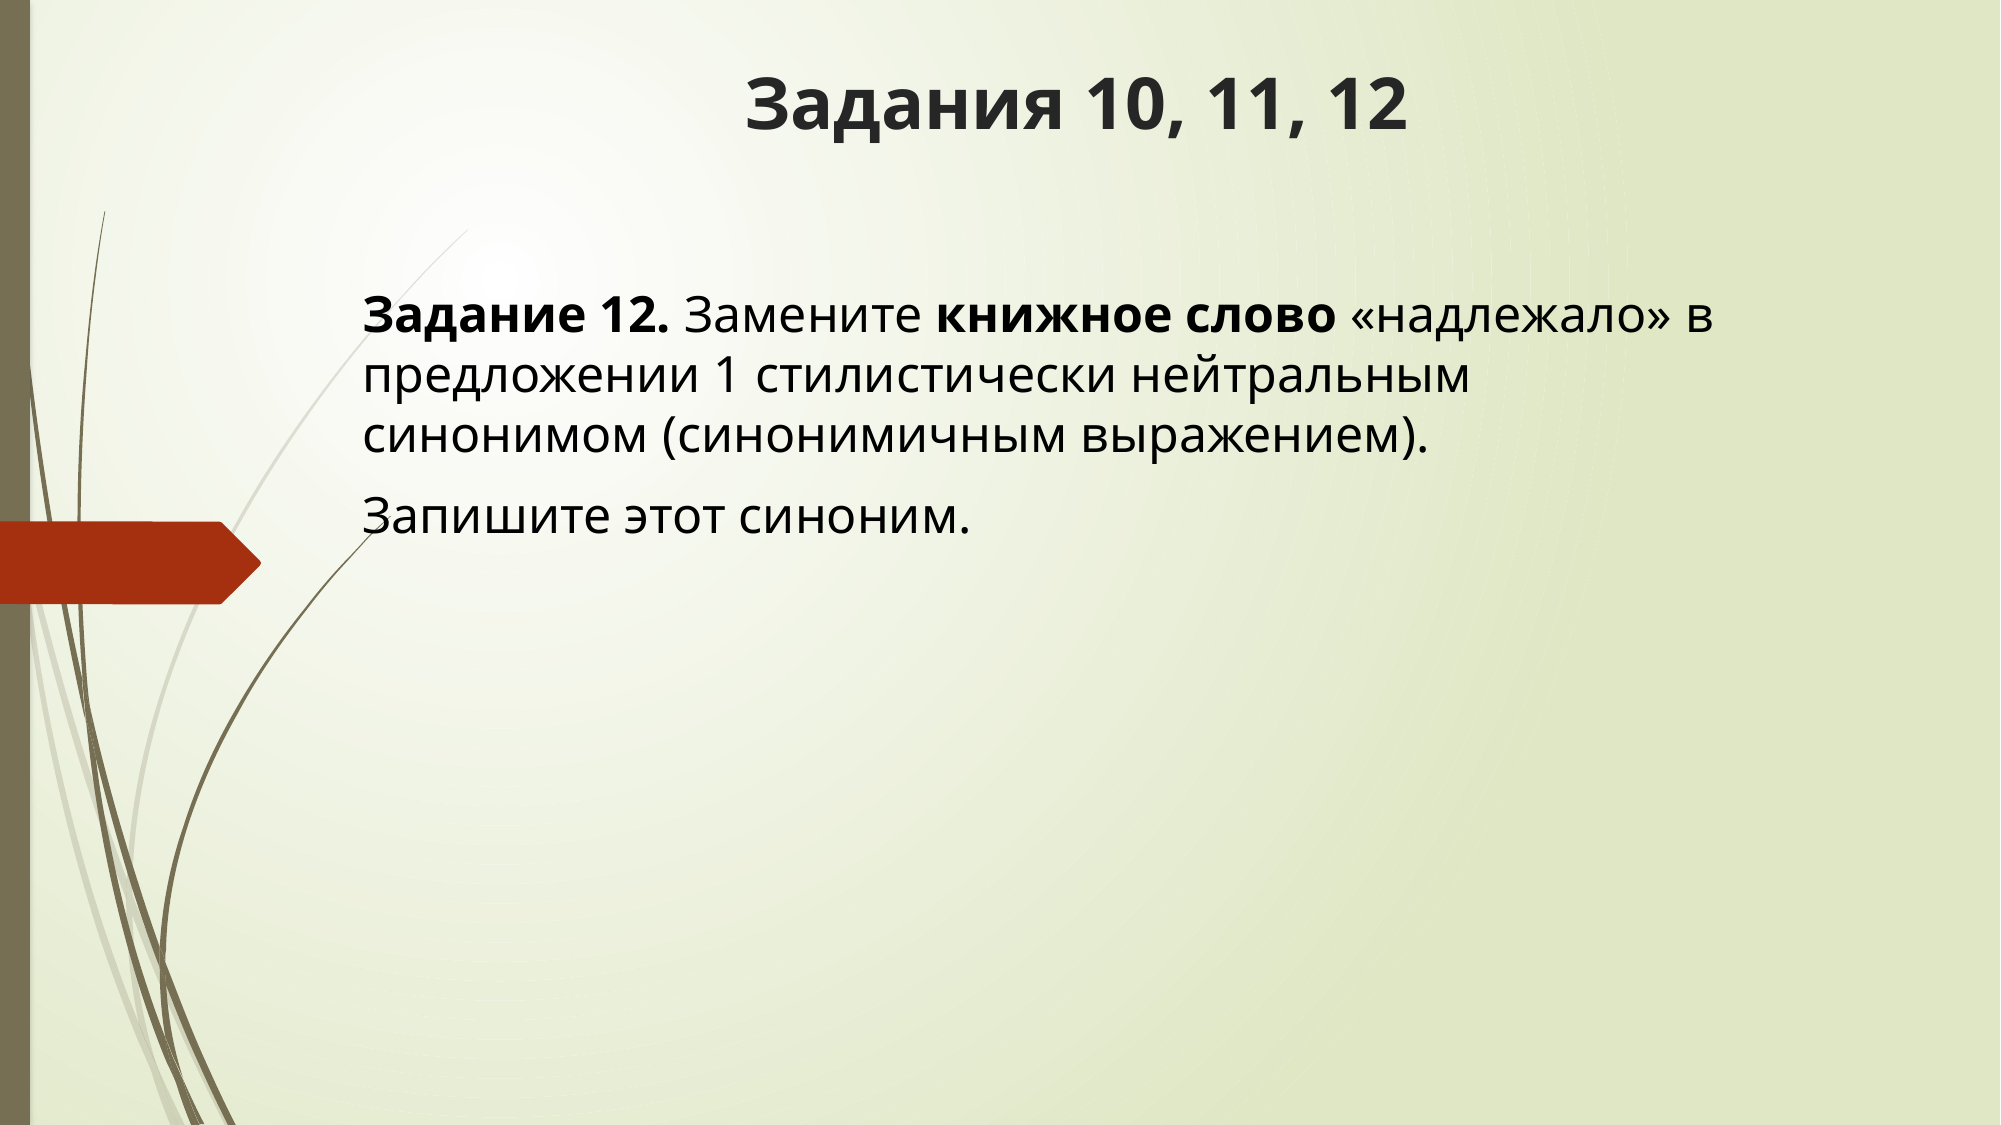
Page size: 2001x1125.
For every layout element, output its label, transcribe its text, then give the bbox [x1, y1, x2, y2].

title Задания 10, 11, 12 [263, 49, 1889, 152]
list Задание 12. Замените книжное слово «надлежало» в предложении 1 стилистически нейтральным синонимом (синонимичным выражением). Запишите этот синоним. [347, 275, 1787, 781]
